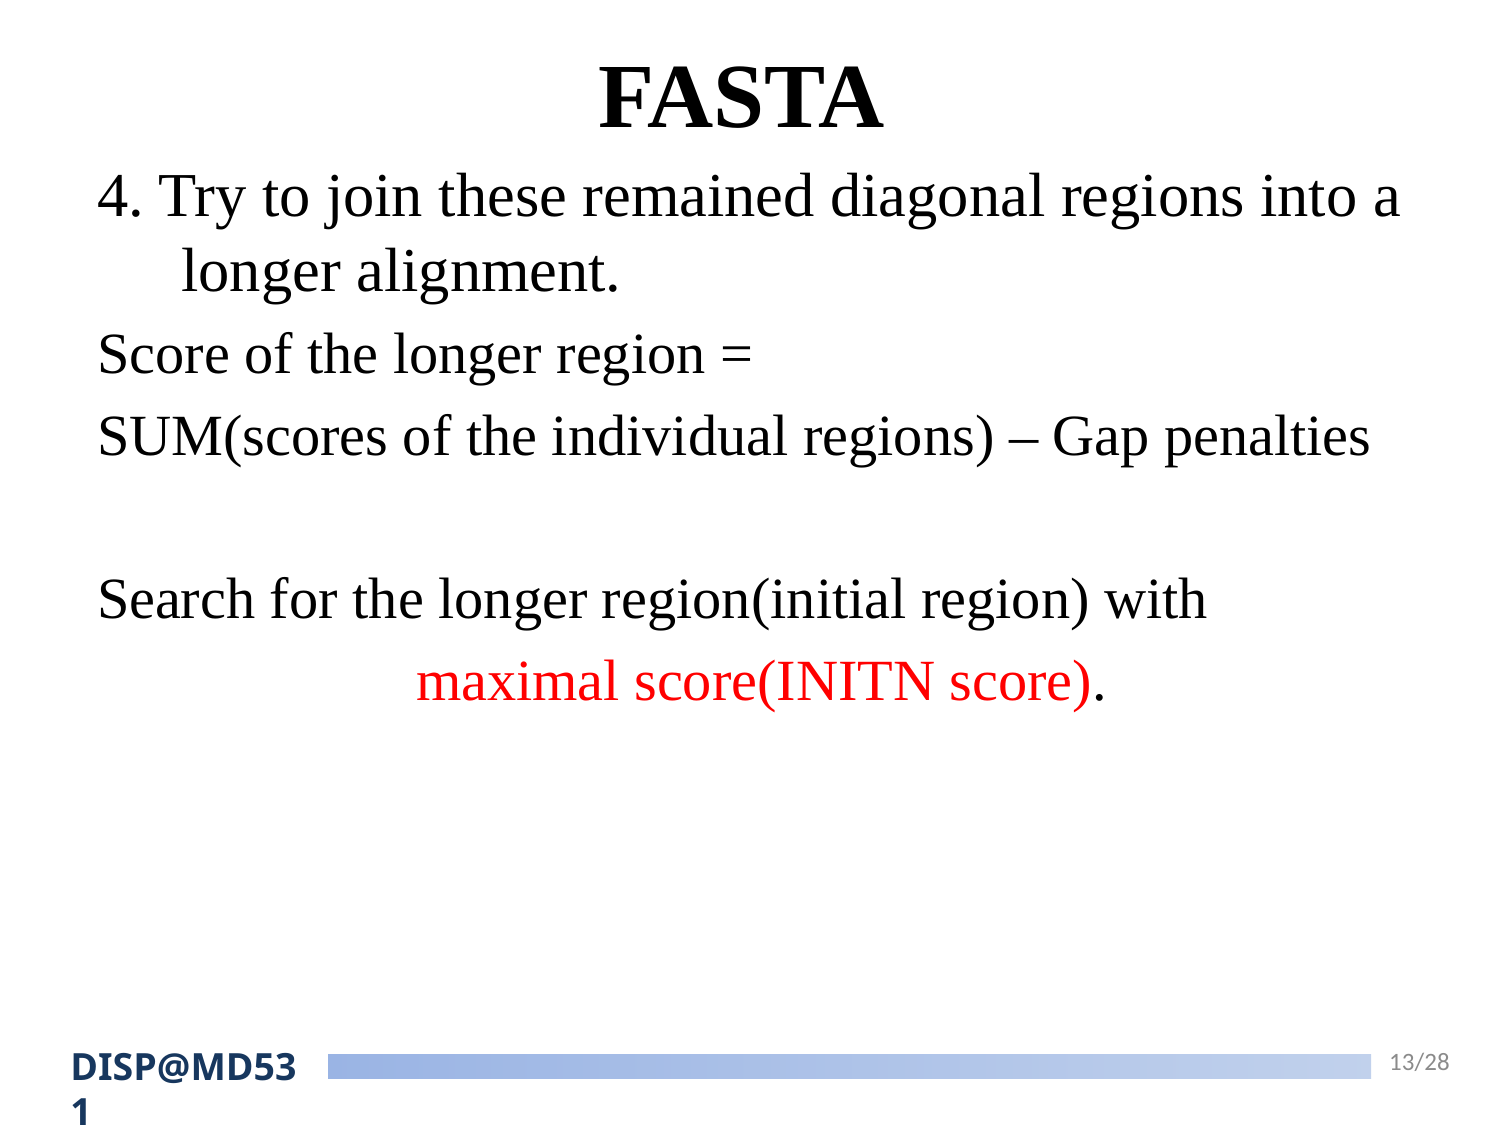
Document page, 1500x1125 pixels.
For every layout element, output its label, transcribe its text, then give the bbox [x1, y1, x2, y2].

text_box [326, 1053, 1359, 1080]
slide_number 13/28 [1359, 1031, 1465, 1090]
title FASTA [70, 35, 1414, 257]
list 4. Try to join these remained diagonal regions into a longer alignment. Score of the longer region = SUM(scores of the individual regions) – Gap penalties Search for the longer region(initial region) with maximal score(INITN score). [81, 58, 1442, 1009]
text_box DISP@MD531 [70, 1042, 317, 1125]
